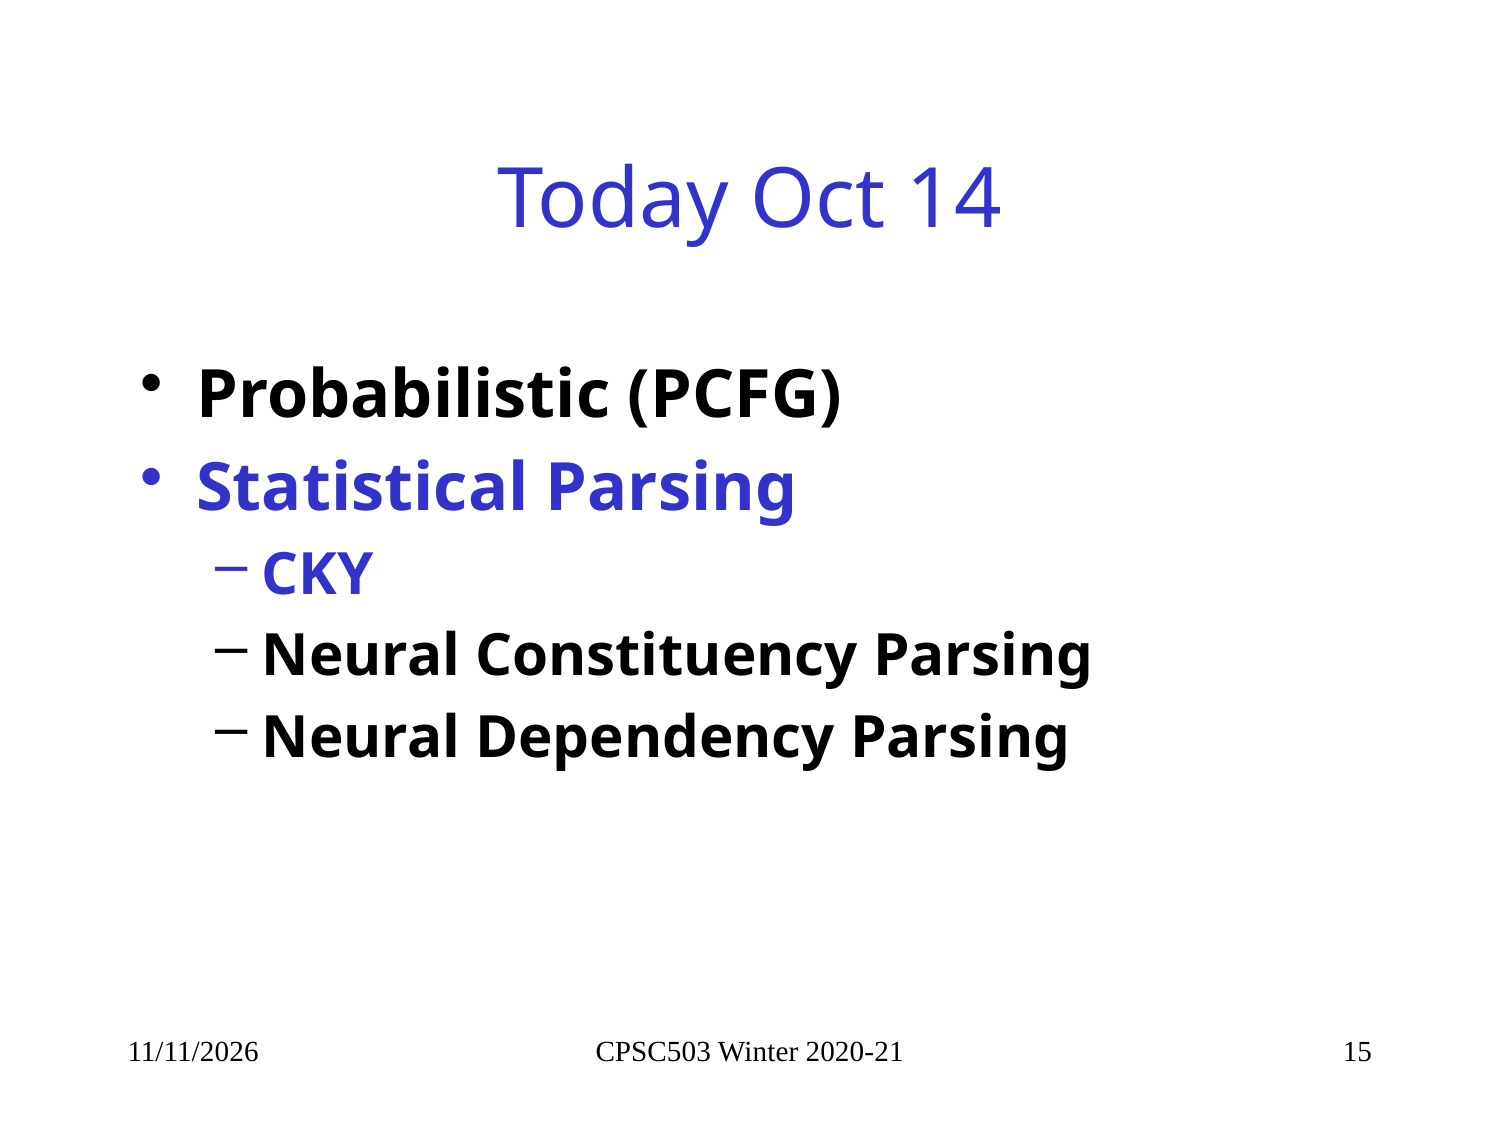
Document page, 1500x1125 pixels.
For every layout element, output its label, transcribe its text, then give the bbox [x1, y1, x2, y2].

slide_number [112, 1024, 426, 1101]
slide_number 15 [1074, 1024, 1388, 1101]
title Today Oct 14 [112, 99, 1388, 288]
footer CPSC503 Winter 2020-21 [512, 1024, 988, 1101]
list Probabilistic (PCFG) Statistical Parsing CKY Neural Constituency Parsing Neural Dependency Parsing [124, 249, 1438, 1013]
